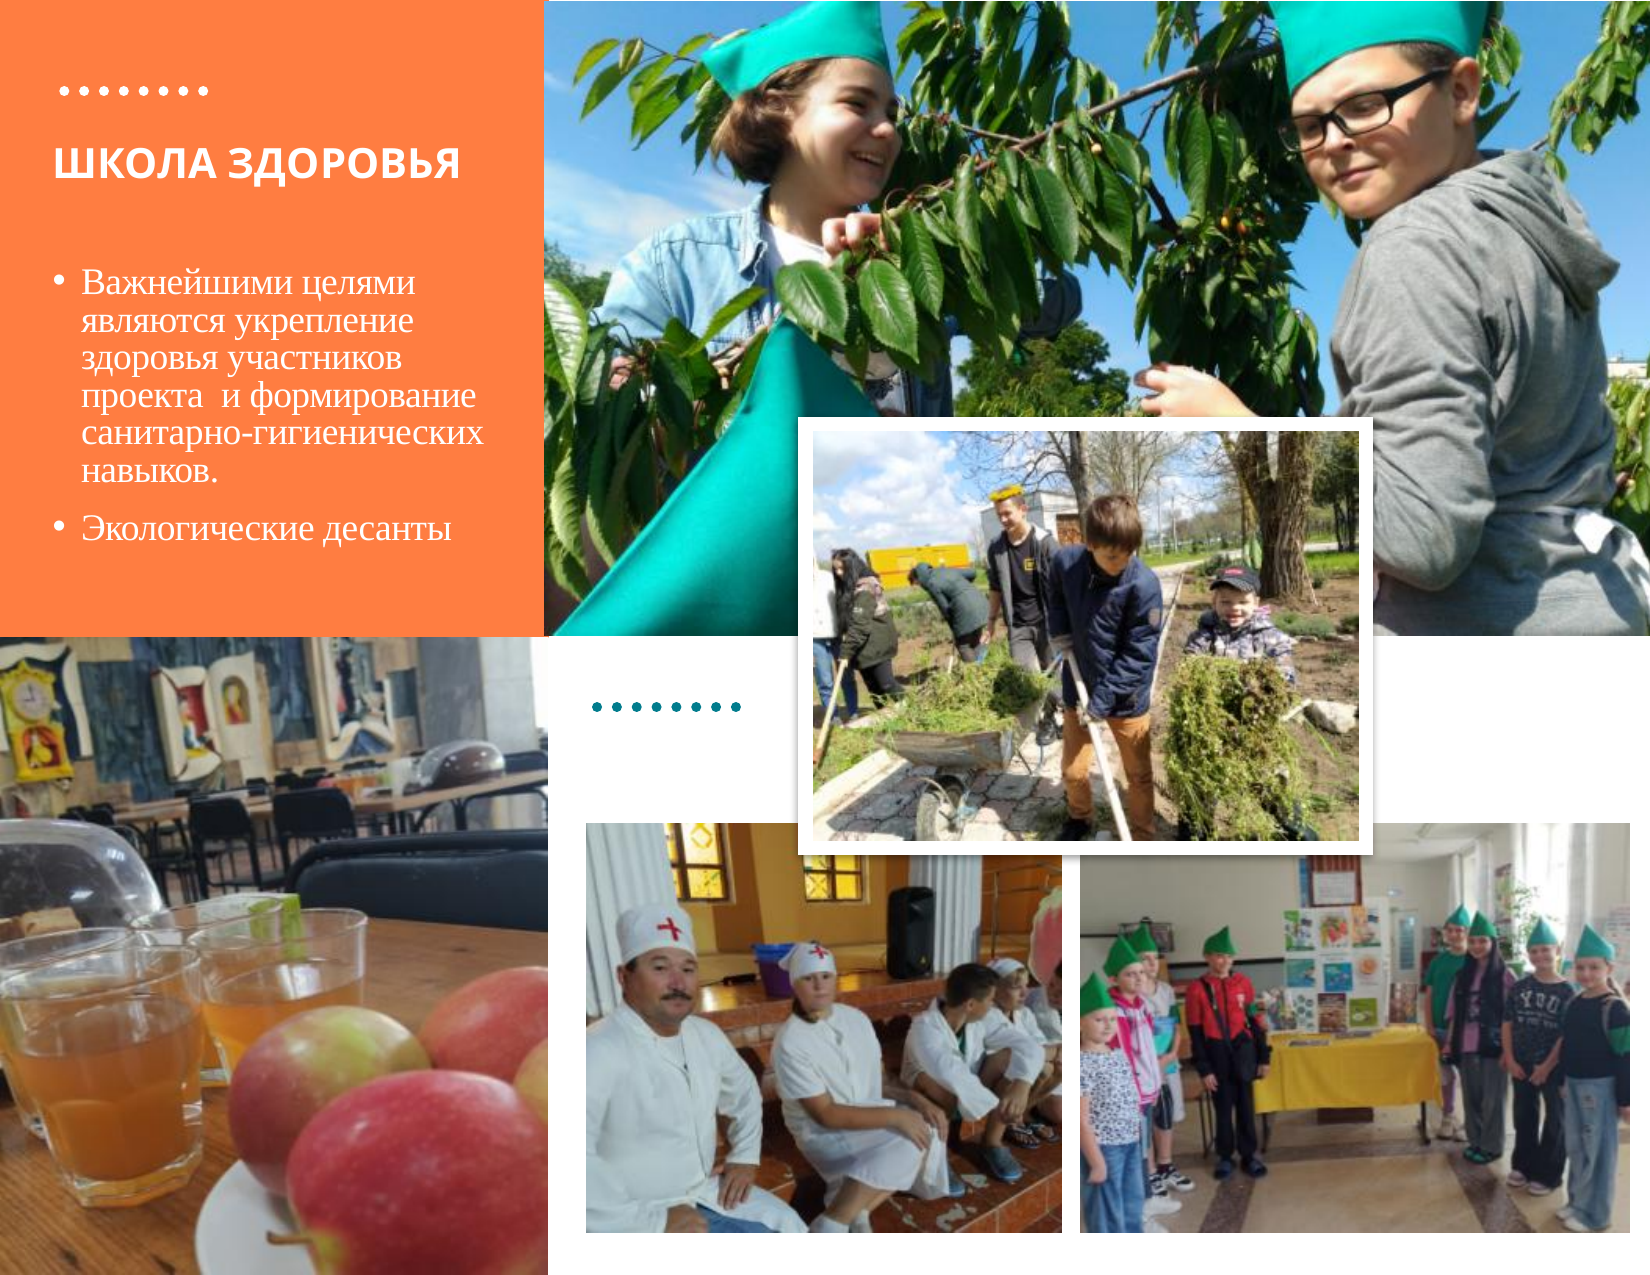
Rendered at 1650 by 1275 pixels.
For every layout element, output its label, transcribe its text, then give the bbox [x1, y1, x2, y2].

picture [0, 637, 548, 1275]
picture [544, 1, 1650, 1233]
title Школа здоровья [37, 128, 521, 240]
list Важнейшими целями являются укрепление здоровья участников проекта и формирование санитарно-гигиенических навыков. Экологические десанты [37, 257, 521, 606]
